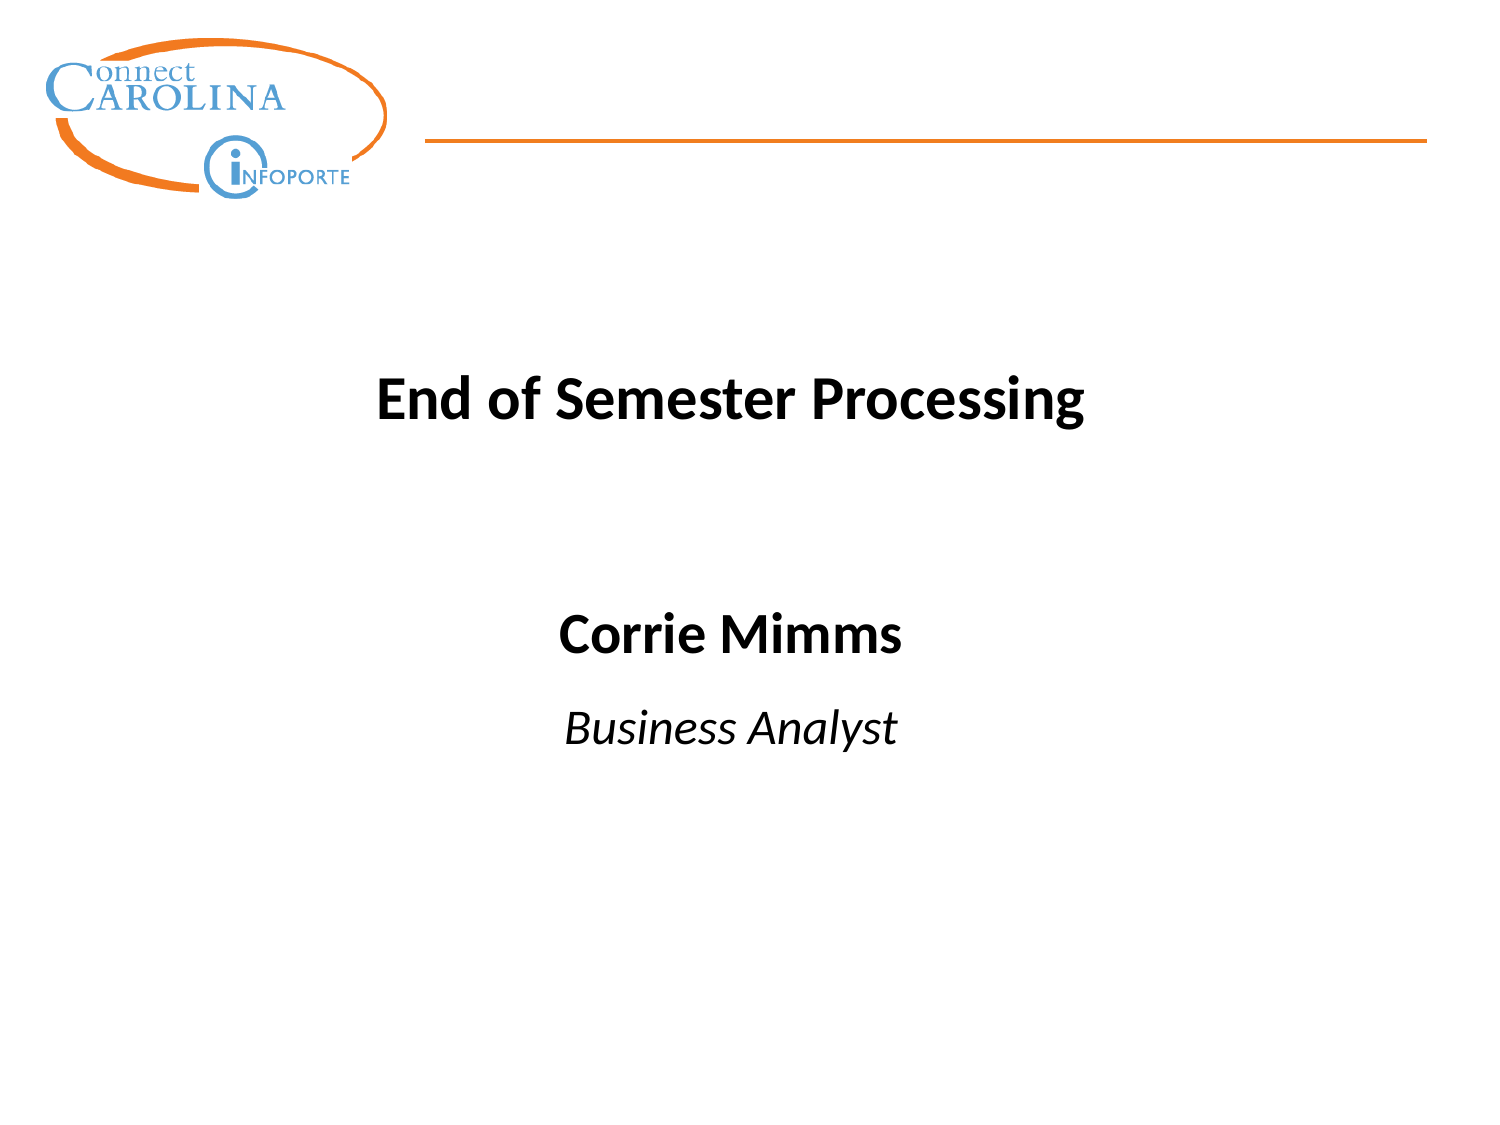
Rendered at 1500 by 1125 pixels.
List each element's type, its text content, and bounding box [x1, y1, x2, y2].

picture [46, 38, 387, 199]
list Business Analyst [324, 687, 1138, 788]
list End of Semester Processing [324, 350, 1138, 587]
list Corrie Mimms [324, 587, 1138, 687]
